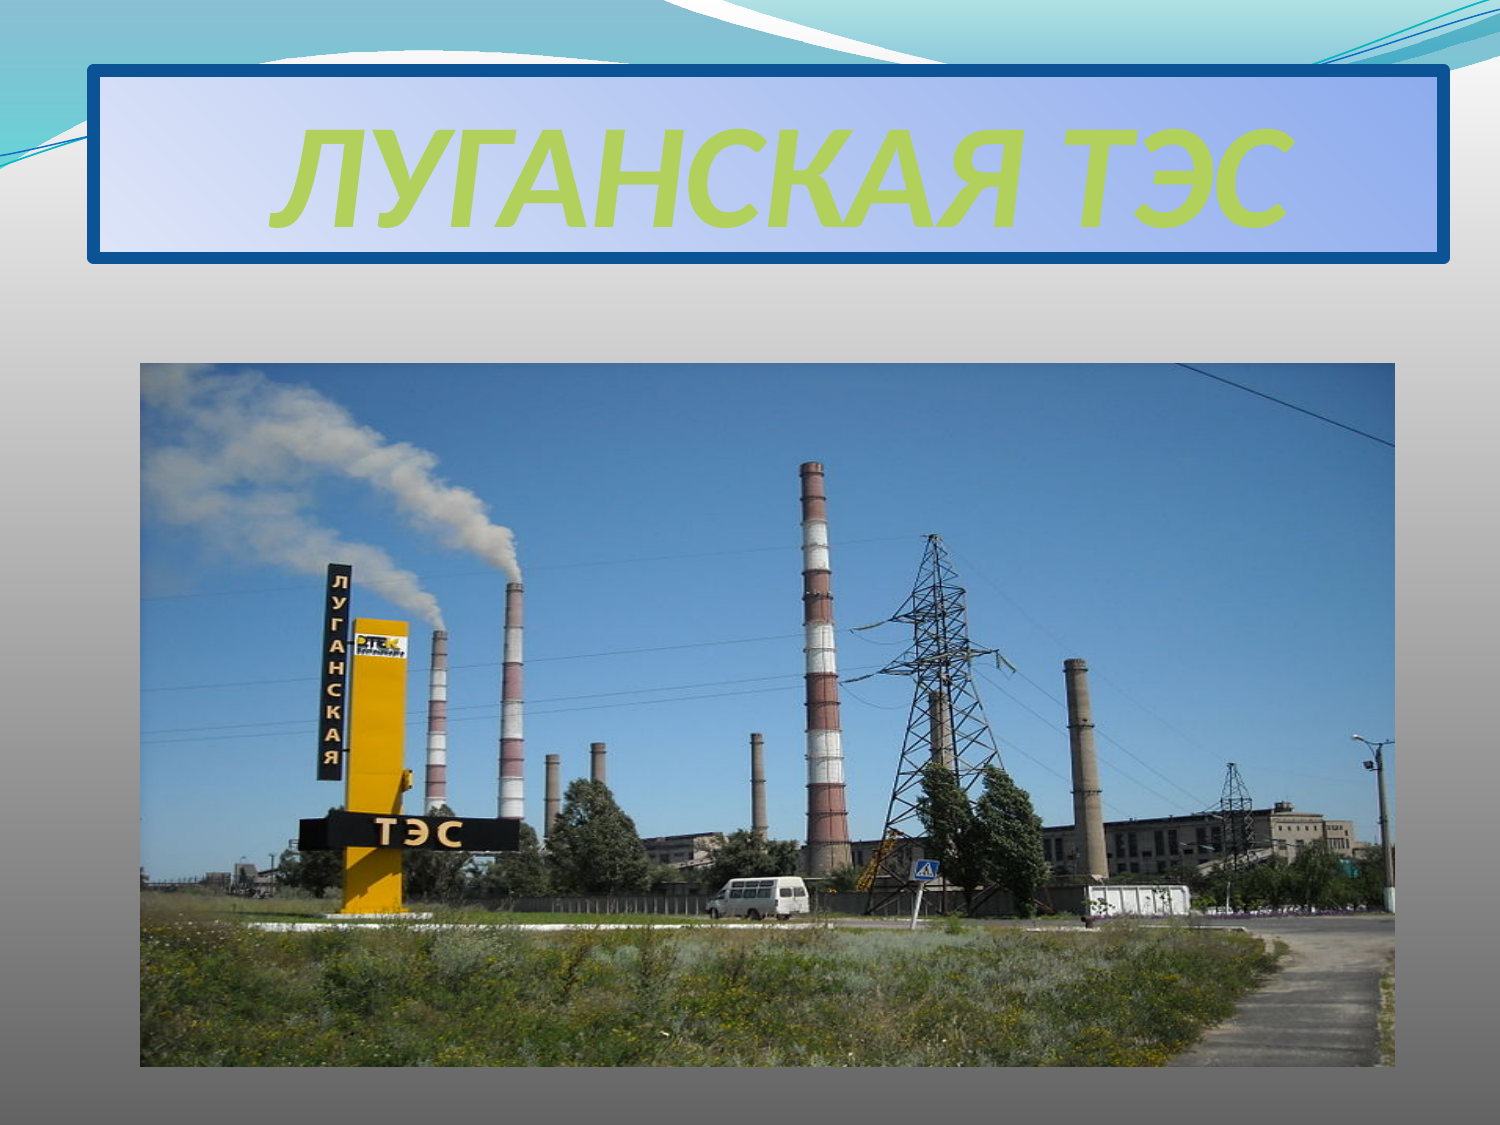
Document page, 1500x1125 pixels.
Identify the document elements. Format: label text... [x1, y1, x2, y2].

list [140, 362, 1395, 1067]
title ЛУГАНСКАЯ ТЭС [93, 70, 1444, 258]
